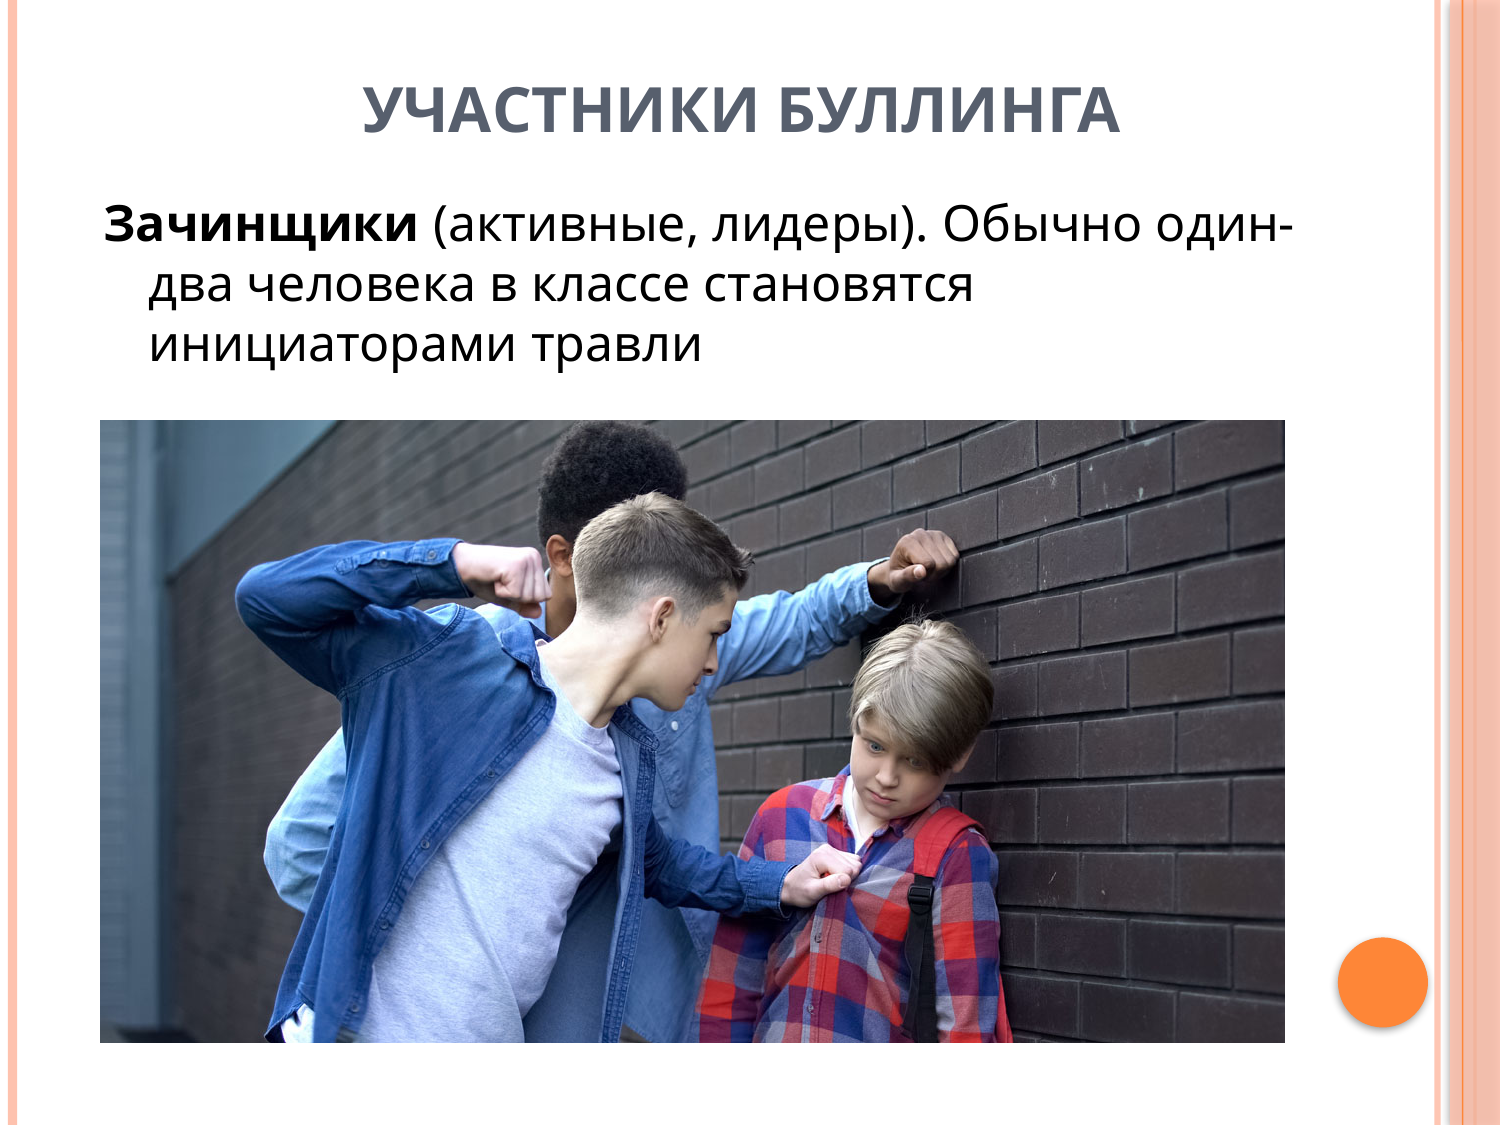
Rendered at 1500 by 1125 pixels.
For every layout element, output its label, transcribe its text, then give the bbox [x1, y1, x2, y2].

title Участники буллинга [159, 30, 1341, 153]
list Зачинщики (активные, лидеры). Обычно один-два человека в классе становятся инициаторами травли [88, 184, 1314, 984]
picture [99, 420, 1285, 1043]
